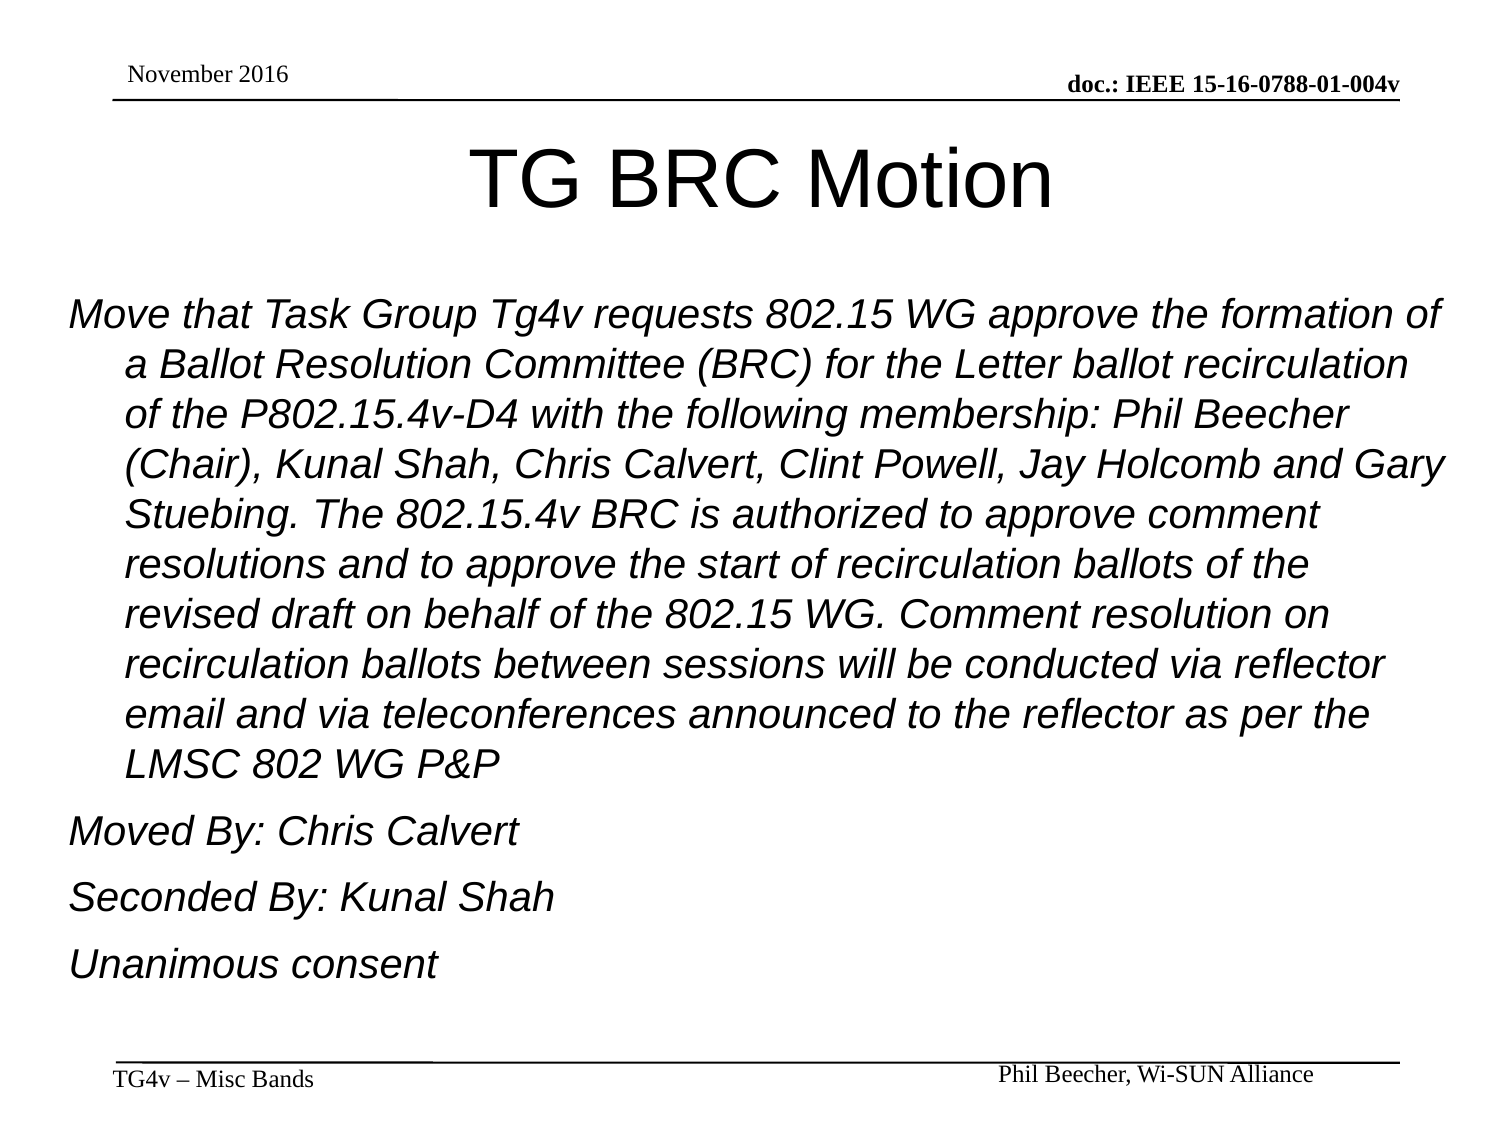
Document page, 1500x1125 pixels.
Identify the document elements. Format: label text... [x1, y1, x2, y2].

title TG BRC Motion [125, 112, 1399, 237]
list Move that Task Group Tg4v requests 802.15 WG approve the formation of a Ballot Resolution Committee (BRC) for the Letter ballot recirculation of the P802.15.4v-D4 with the following membership: Phil Beecher (Chair), Kunal Shah, Chris Calvert, Clint Powell, Jay Holcomb and Gary Stuebing. The 802.15.4v BRC is authorized to approve comment resolutions and to approve the start of recirculation ballots of the revised draft on behalf of the 802.15 WG. Comment resolution on recirculation ballots between sessions will be conducted via reflector email and via teleconferences announced to the reflector as per the LMSC 802 WG P&P Moved By: Chris Calvert Seconded By: Kunal Shah Unanimous consent [53, 278, 1471, 1024]
